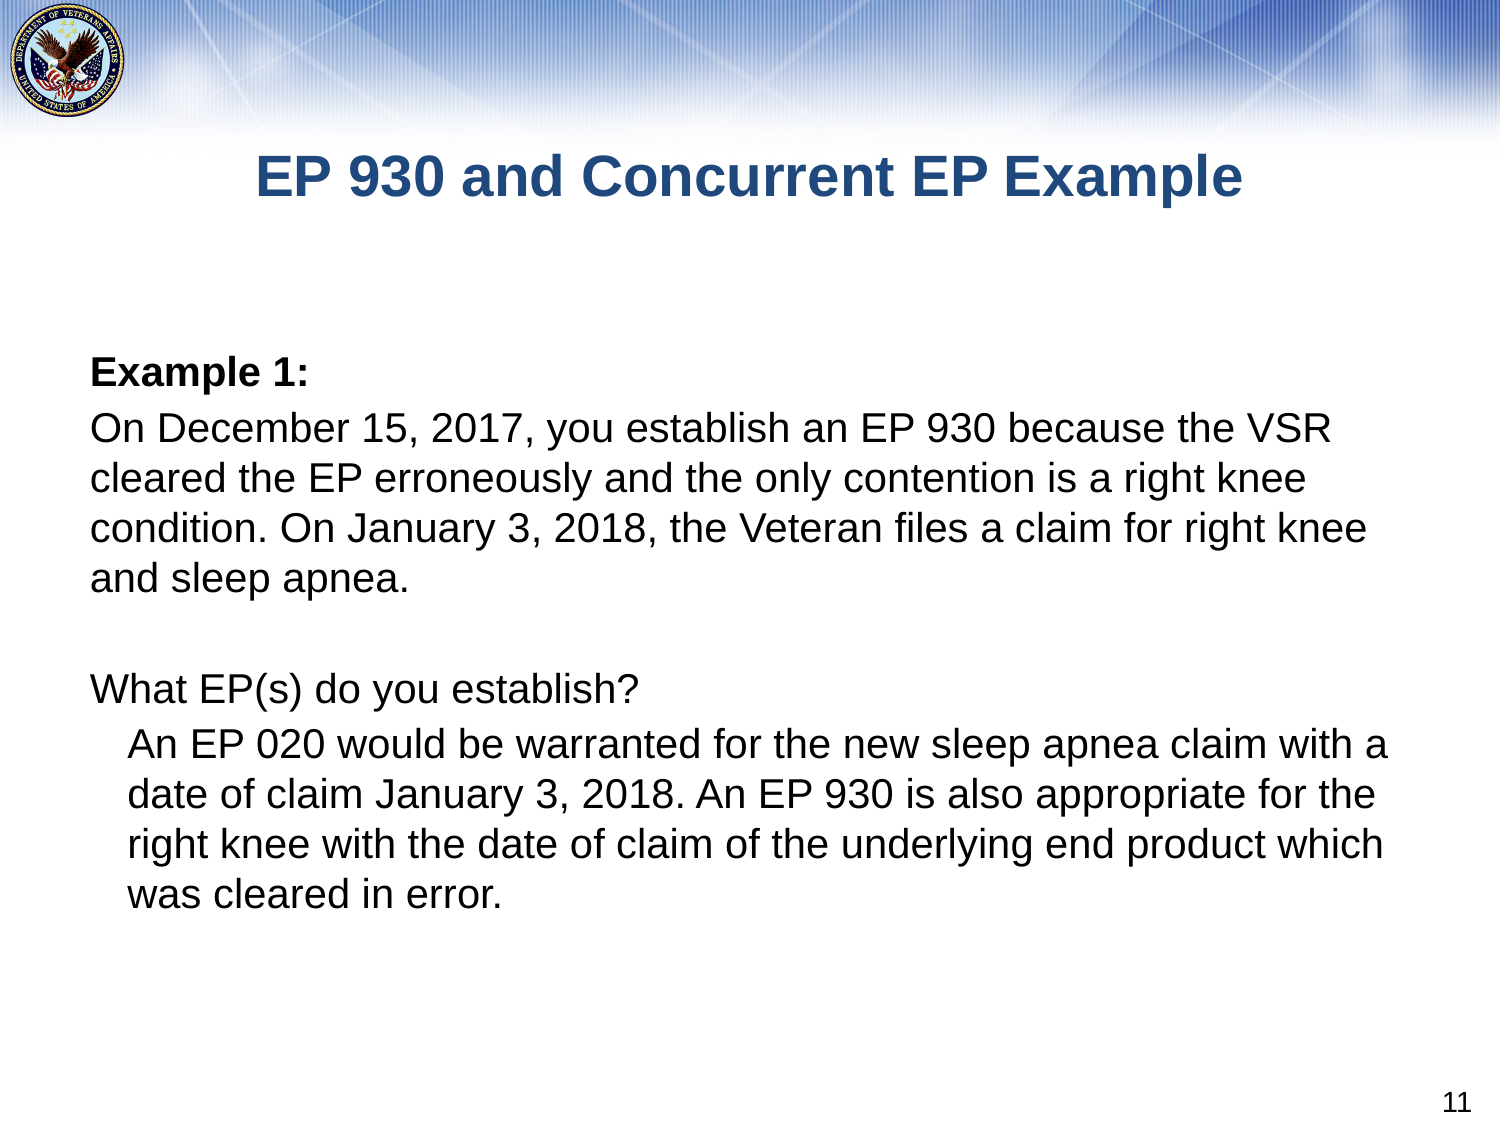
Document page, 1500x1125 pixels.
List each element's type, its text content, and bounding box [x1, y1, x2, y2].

slide_number 11 [1136, 1083, 1487, 1125]
title EP 930 and Concurrent EP Example [0, 130, 1500, 309]
picture [0, 309, 1500, 1062]
picture [0, 0, 1500, 130]
list Example 1: On December 15, 2017, you establish an EP 930 because the VSR cleared the EP erroneously and the only contention is a right knee condition. On January 3, 2018, the Veteran files a claim for right knee and sleep apnea. What EP(s) do you establish? An EP 020 would be warranted for the new sleep apnea claim with a date of claim January 3, 2018. An EP 930 is also appropriate for the right knee with the date of claim of the underlying end product which was cleared in error. [75, 337, 1425, 980]
